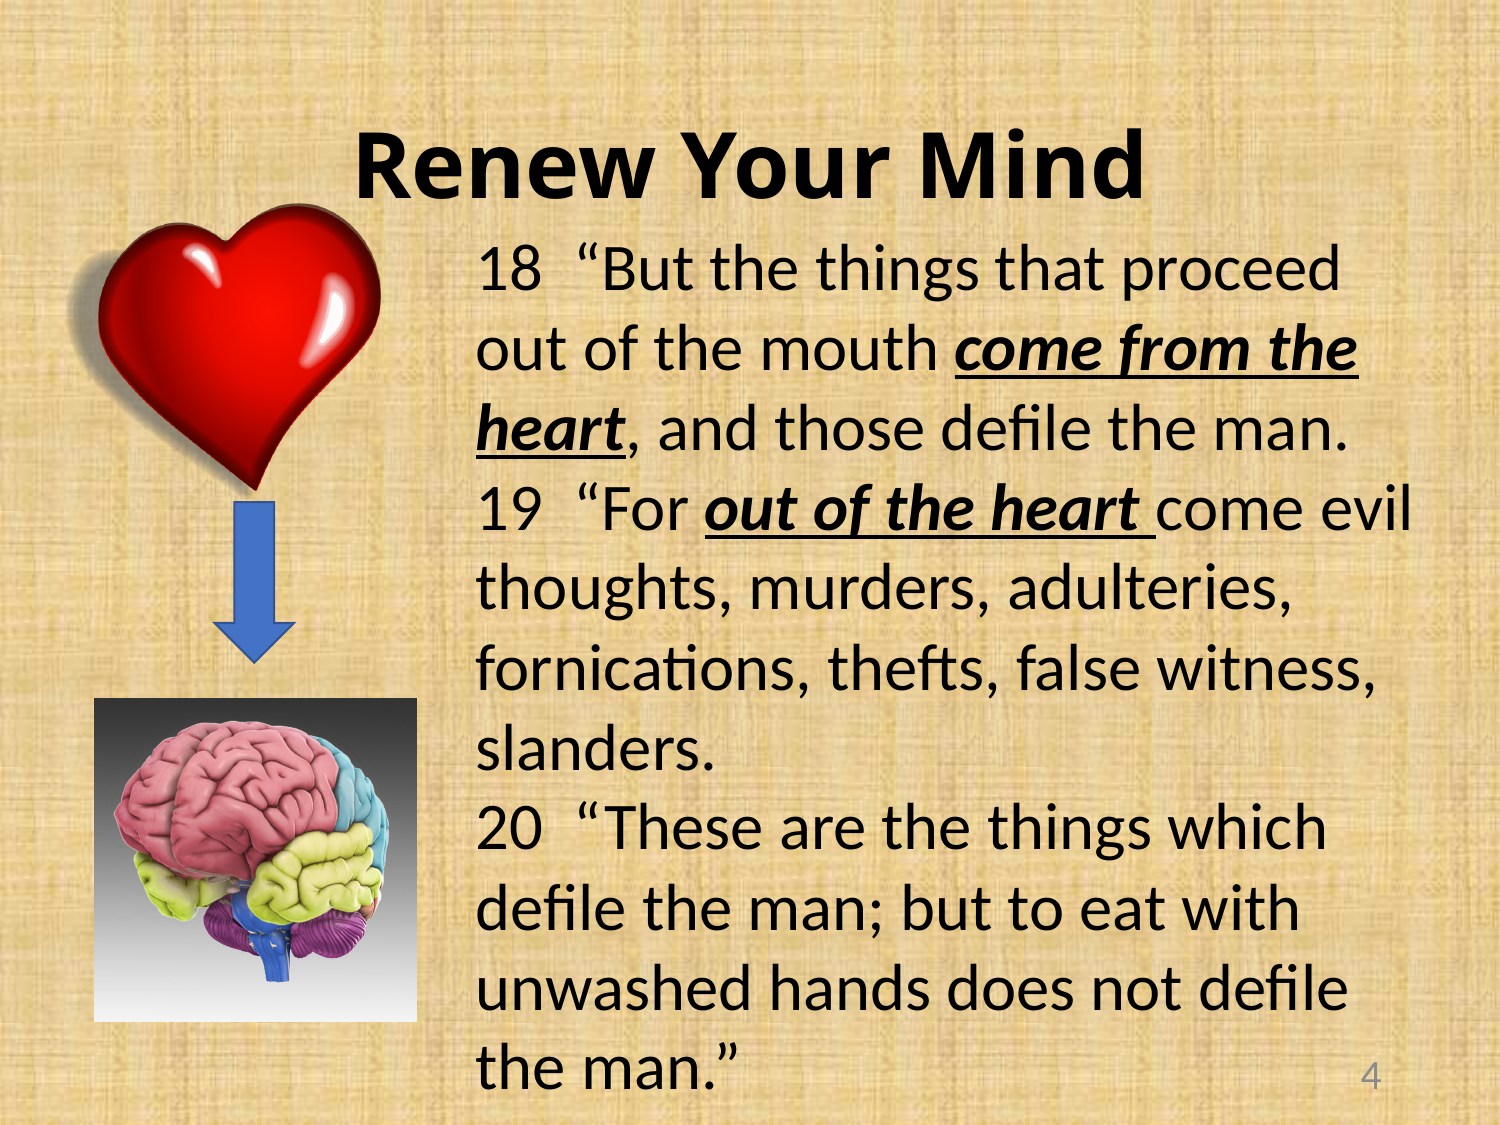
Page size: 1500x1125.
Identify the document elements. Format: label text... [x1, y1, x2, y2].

title Renew Your Mind [103, 59, 1397, 216]
picture [0, 0, 1500, 1125]
text_box [212, 583, 297, 665]
slide_number 4 [1059, 1042, 1397, 1103]
text_box 18 “But the things that proceed out of the mouth come from the heart, and those defile the man. 19 “For out of the heart come evil thoughts, murders, adulteries, fornications, thefts, false witness, slanders. 20 “These are the things which defile the man; but to eat with unwashed hands does not defile the man.” [461, 216, 1463, 1111]
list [93, 698, 417, 1022]
